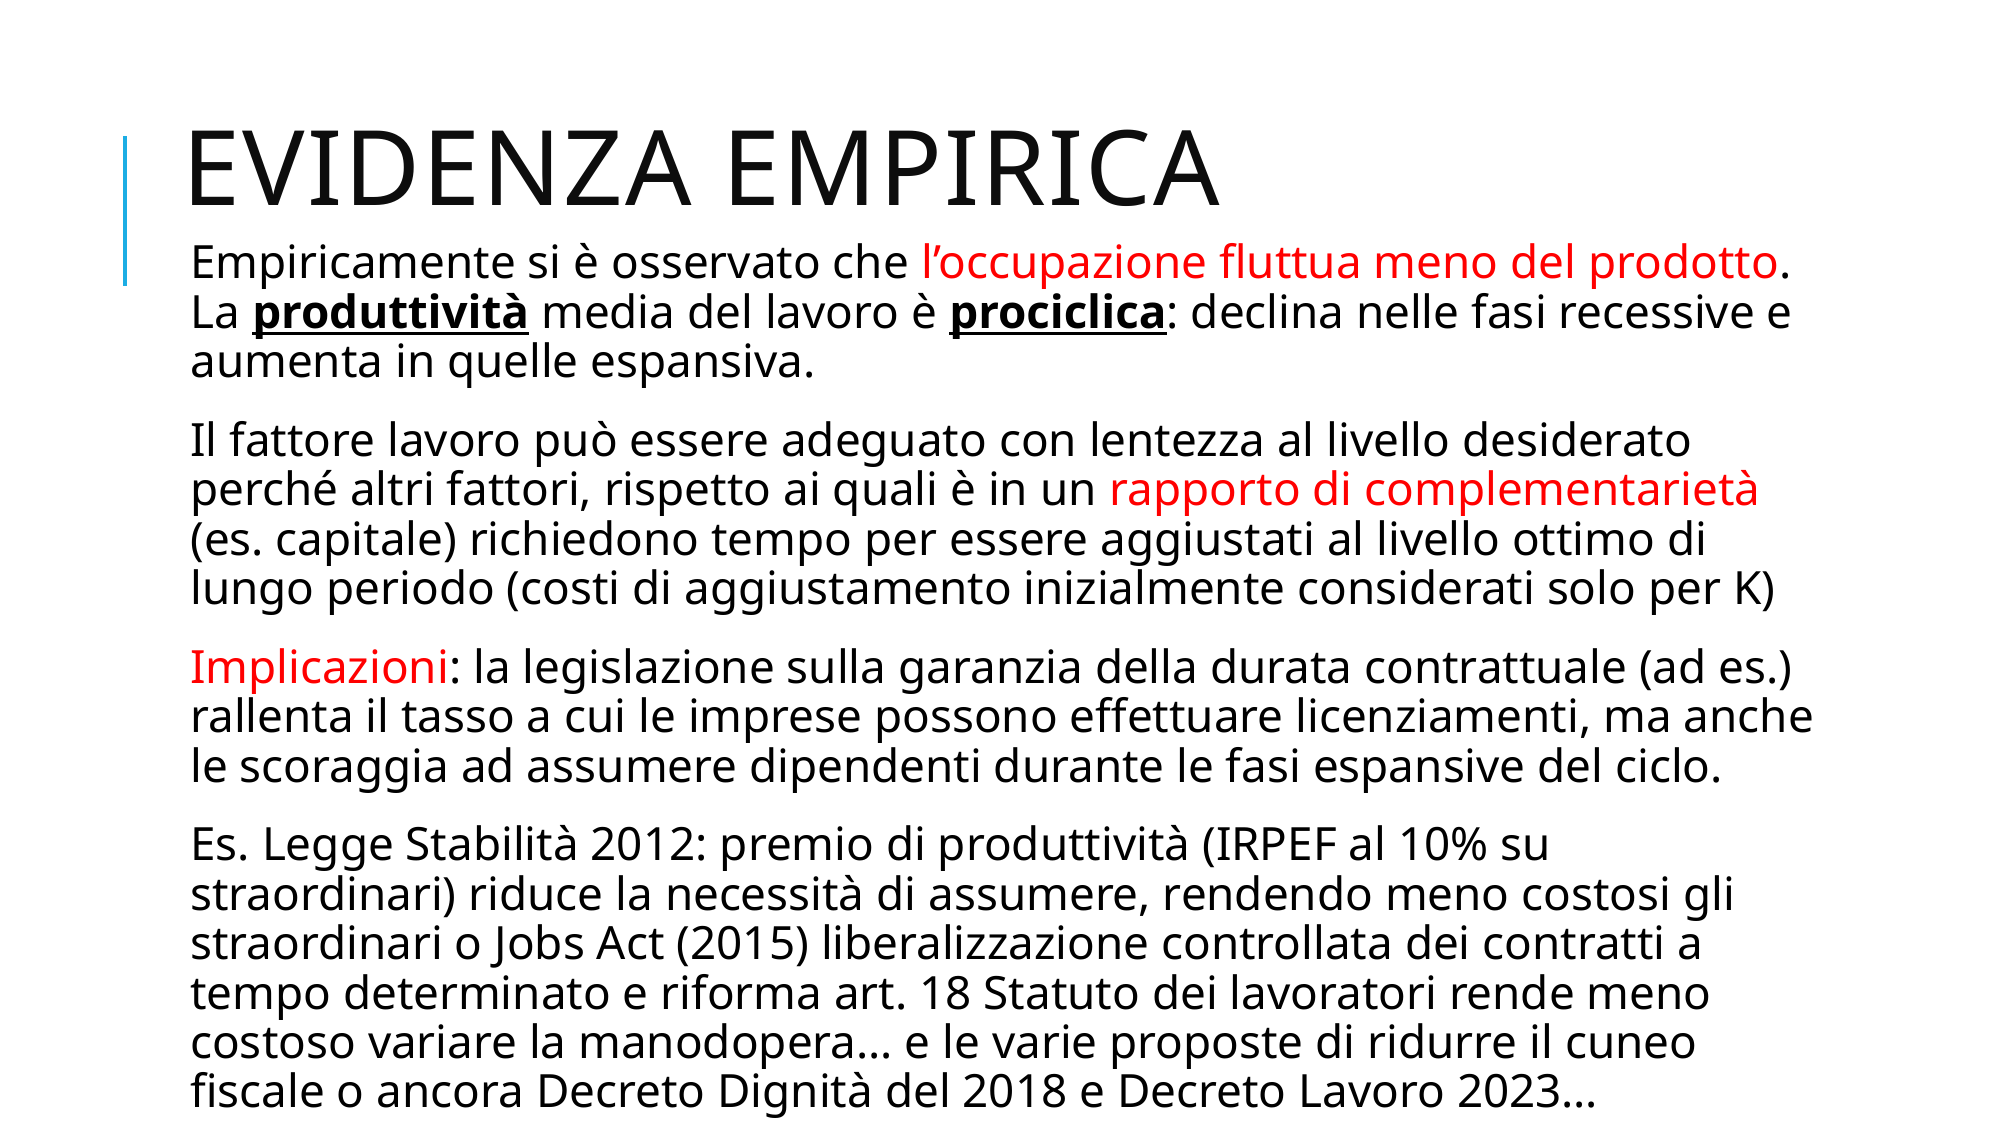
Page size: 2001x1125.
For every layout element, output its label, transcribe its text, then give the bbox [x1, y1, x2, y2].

title Evidenza empirica [168, 52, 1763, 232]
list Empiricamente si è osservato che l’occupazione fluttua meno del prodotto. La produttività media del lavoro è prociclica: declina nelle fasi recessive e aumenta in quelle espansiva. Il fattore lavoro può essere adeguato con lentezza al livello desiderato perché altri fattori, rispetto ai quali è in un rapporto di complementarietà (es. capitale) richiedono tempo per essere aggiustati al livello ottimo di lungo periodo (costi di aggiustamento inizialmente considerati solo per K) Implicazioni: la legislazione sulla garanzia della durata contrattuale (ad es.) rallenta il tasso a cui le imprese possono effettuare licenziamenti, ma anche le scoraggia ad assumere dipendenti durante le fasi espansive del ciclo. Es. Legge Stabilità 2012: premio di produttività (IRPEF al 10% su straordinari) riduce la necessità di assumere, rendendo meno costosi gli straordinari o Jobs Act (2015) liberalizzazione controllata dei contratti a tempo determinato e riforma art. 18 Statuto dei lavoratori rende meno costoso variare la manodopera… e le varie proposte di ridurre il cuneo fiscale o ancora Decreto Dignità del 2018 e Decreto Lavoro 2023… [168, 232, 1826, 976]
